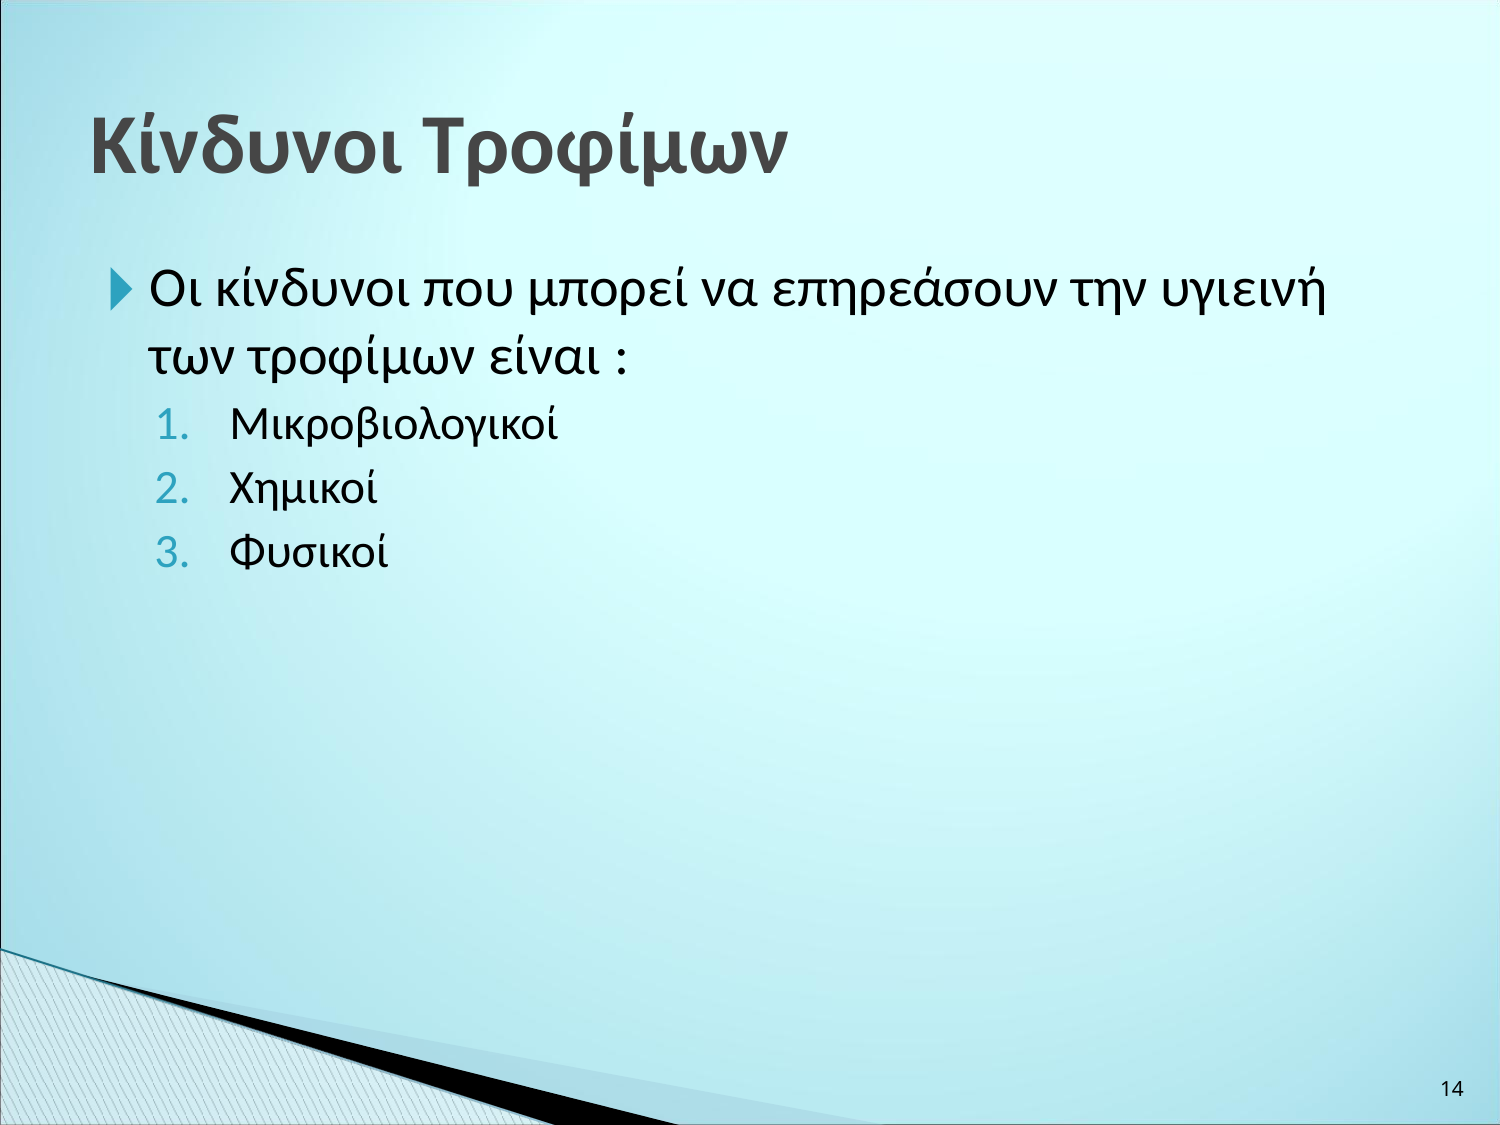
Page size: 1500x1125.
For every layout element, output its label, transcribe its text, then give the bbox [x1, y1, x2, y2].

picture [0, 0, 1500, 1125]
text_box ‹#› [1418, 1051, 1479, 1112]
title Κίνδυνοι Τροφίμων [75, 45, 1425, 233]
list Οι κίνδυνοι που μπορεί να επηρεάσουν την υγιεινή των τροφίμων είναι : Μικροβιολογικοί Χημικοί Φυσικοί [75, 242, 1425, 986]
